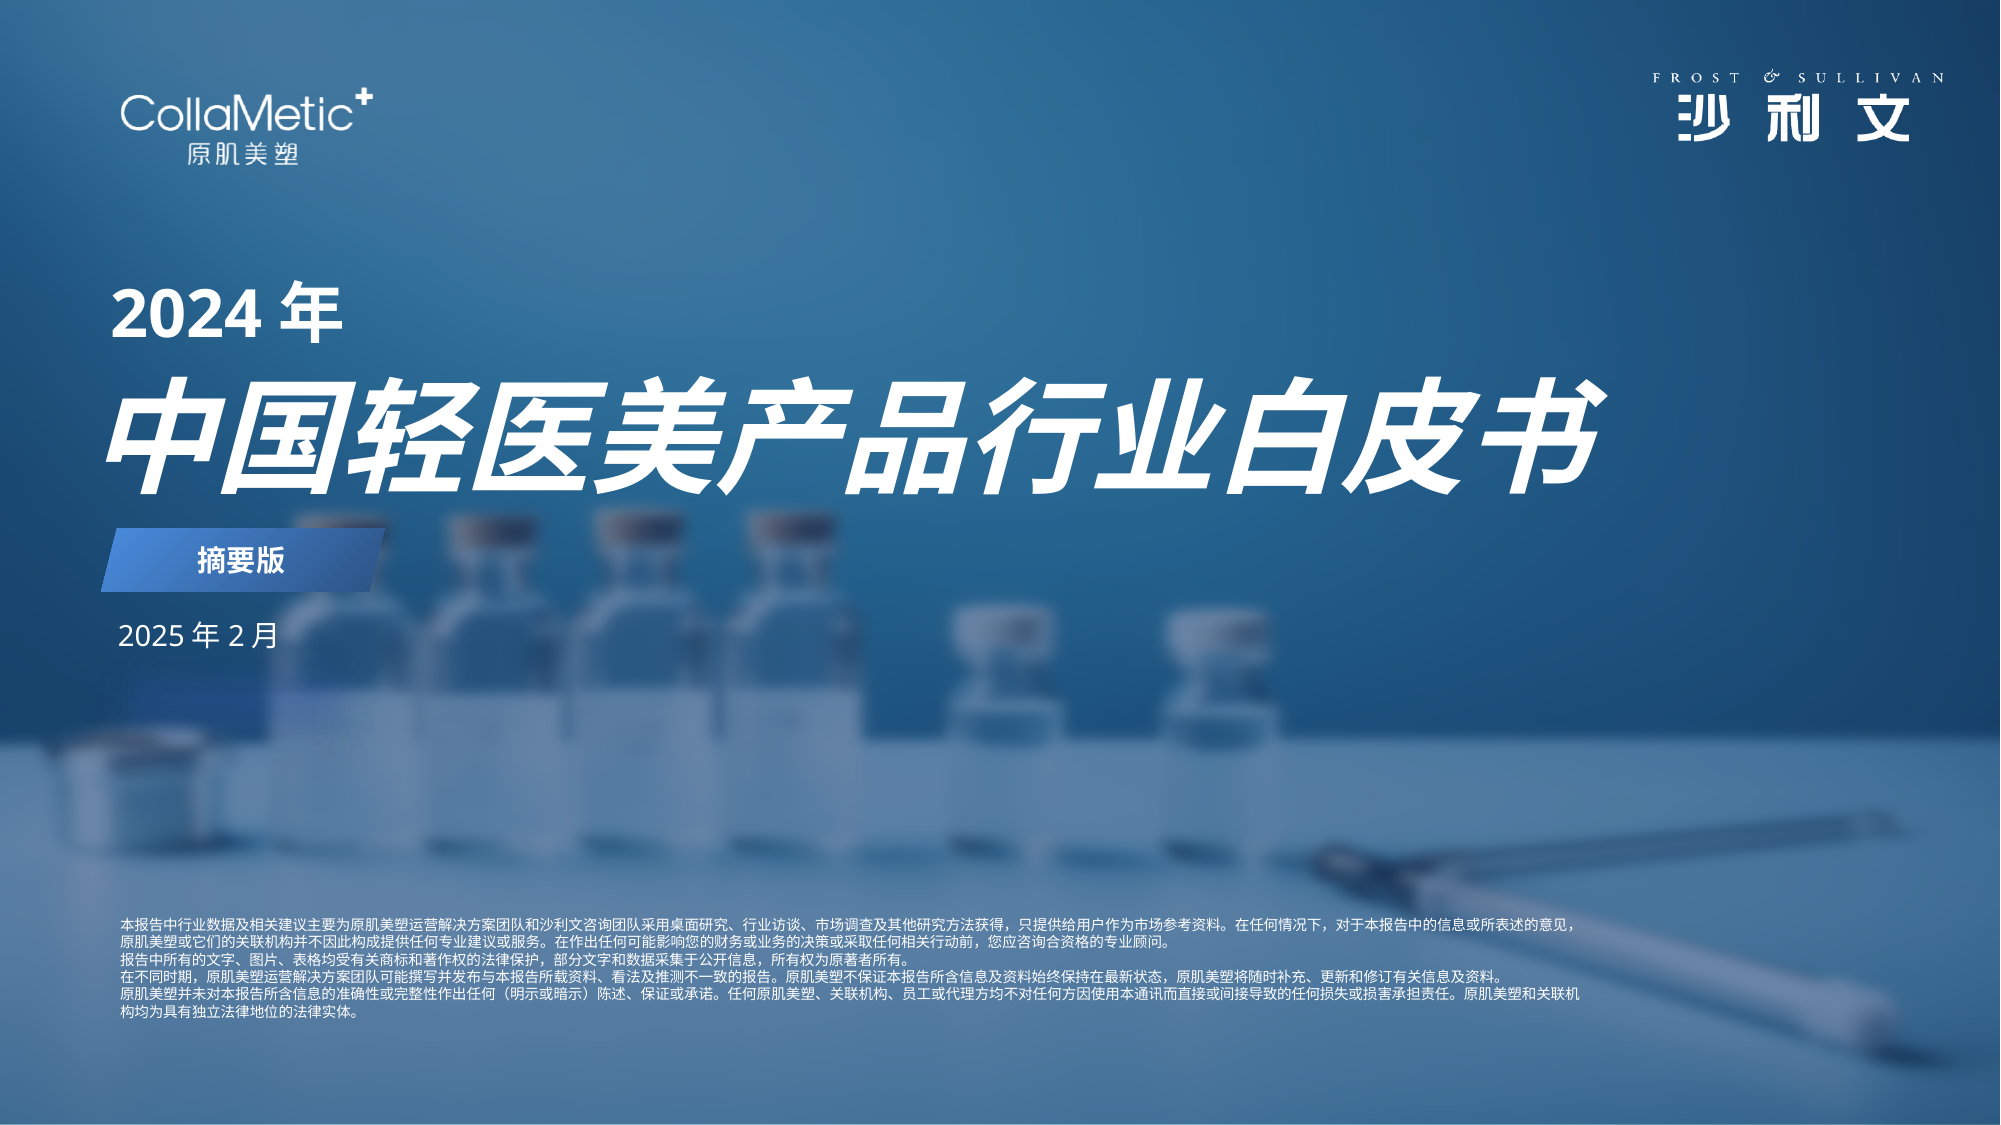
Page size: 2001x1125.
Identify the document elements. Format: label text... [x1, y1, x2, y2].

text_box 2025年2月 [103, 609, 318, 660]
text_box 本报告中行业数据及相关建议主要为原肌美塑运营解决方案团队和沙利文咨询团队采用桌面研究、行业访谈、市场调查及其他研究方法获得，只提供给用户作为市场参考资料。在任何情况下，对于本报告中的信息或所表述的意见，原肌美塑或它们的关联机构并不因此构成提供任何专业建议或服务。在作出任何可能影响您的财务或业务的决策或采取任何相关行动前，您应咨询合资格的专业顾问。 报告中所有的文字、图片、表格均受有关商标和著作权的法律保护，部分文字和数据采集于公开信息，所有权为原著者所有。 在不同时期，原肌美塑运营解决方案团队可能撰写并发布与本报告所载资料、看法及推测不一致的报告。原肌美塑不保证本报告所含信息及资料始终保持在最新状态，原肌美塑将随时补充、更新和修订有关信息及资料。 原肌美塑并未对本报告所含信息的准确性或完整性作出任何（明示或暗示）陈述、保证或承诺。任何原肌美塑、关联机构、员工或代理方均不对任何方因使用本通讯而直接或间接导致的任何损失或损害承担责任。原肌美塑和关联机构均为具有独立法律地位的法律实体。 [103, 908, 1600, 1028]
text_box [1622, 59, 1971, 155]
text_box 摘要版 [195, 540, 288, 578]
text_box [99, 526, 387, 594]
text_box 中国轻医美产品行业白皮书 [75, 350, 1747, 516]
text_box [75, 635, 393, 771]
text_box [0, 0, 2000, 1125]
title 2024年 [107, 268, 472, 350]
picture [104, 79, 389, 177]
